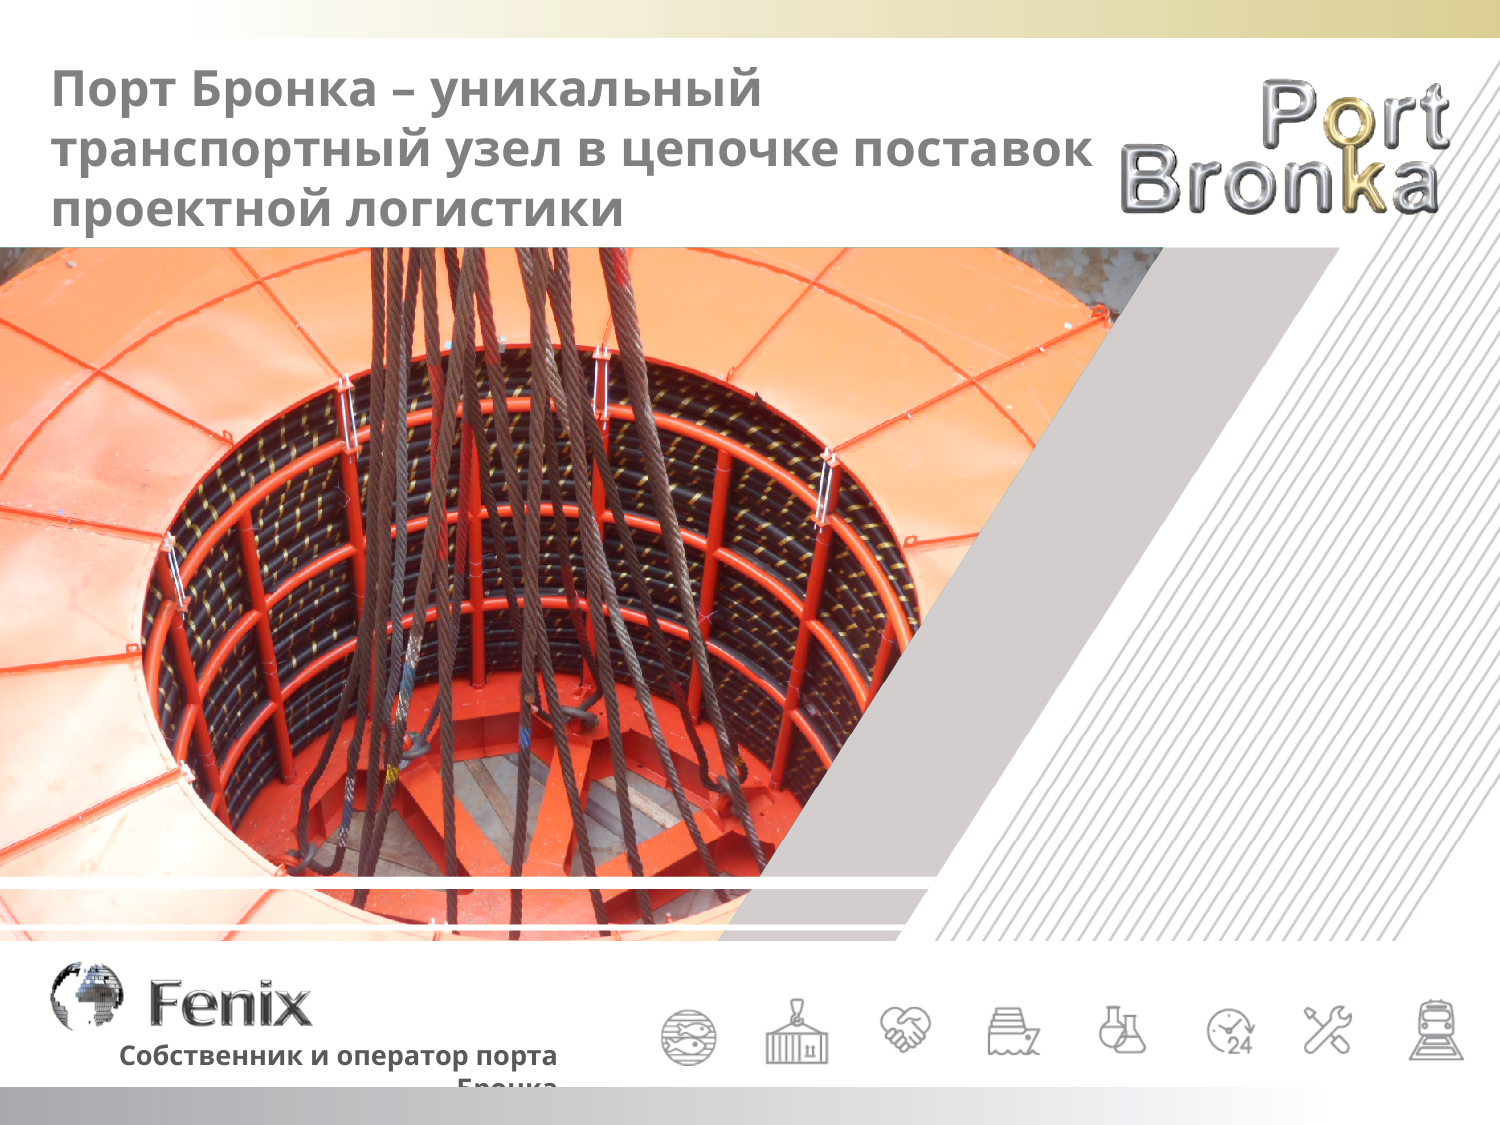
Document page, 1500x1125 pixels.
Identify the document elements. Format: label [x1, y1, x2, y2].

picture [0, 0, 1500, 941]
picture [0, 1087, 1500, 1125]
text_box [0, 959, 573, 1080]
text_box [577, 975, 1500, 1086]
picture [661, 994, 1500, 1066]
